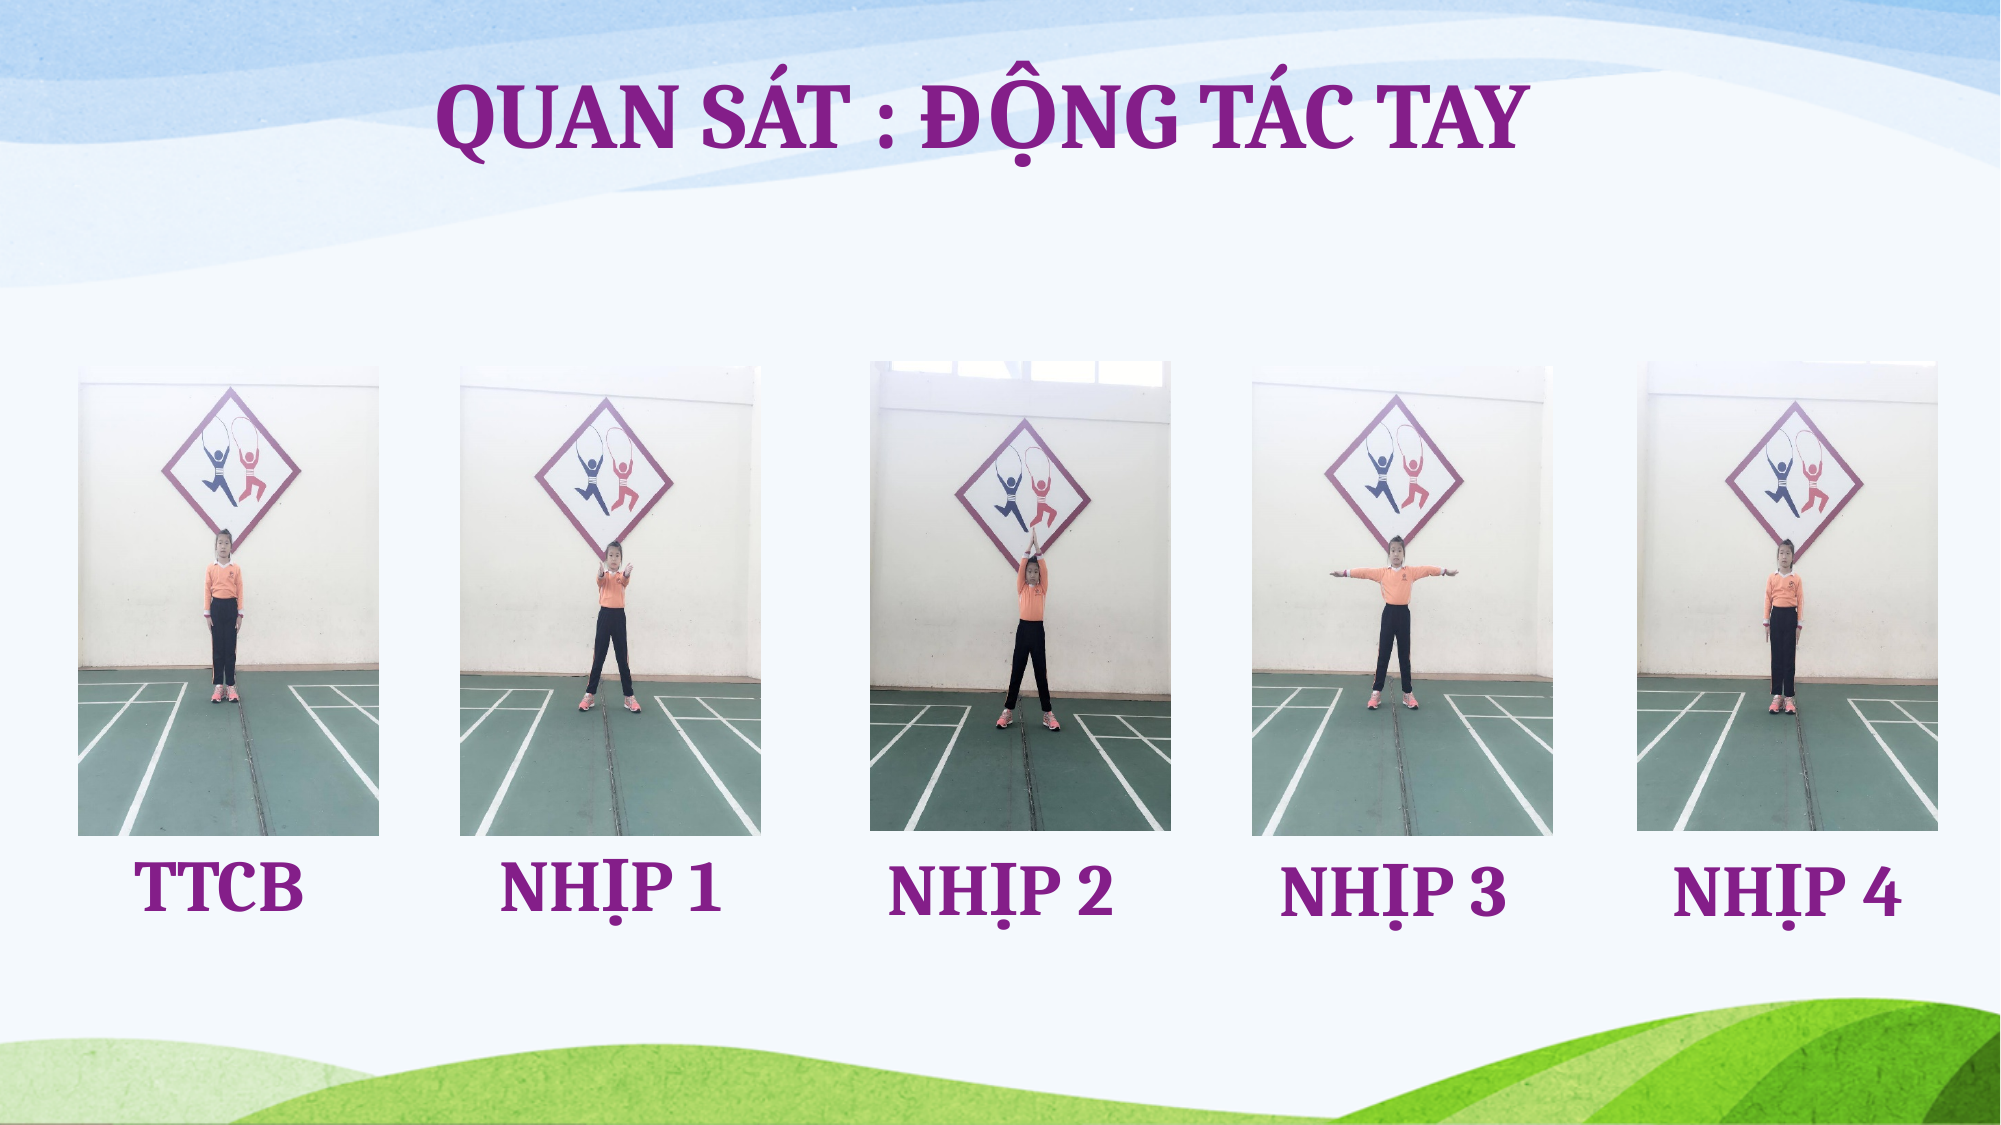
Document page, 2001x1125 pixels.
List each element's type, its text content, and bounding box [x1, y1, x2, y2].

picture [0, 0, 2001, 1125]
text_box TTCB [22, 830, 417, 947]
text_box QUAN SÁT : ĐỘNG TÁC TAY [0, 47, 1983, 164]
text_box NHỊP 3 [1198, 835, 1590, 952]
text_box NHỊP 2 [804, 835, 1198, 952]
text_box NHỊP 4 [1590, 835, 1985, 952]
text_box NHỊP 1 [417, 830, 809, 947]
